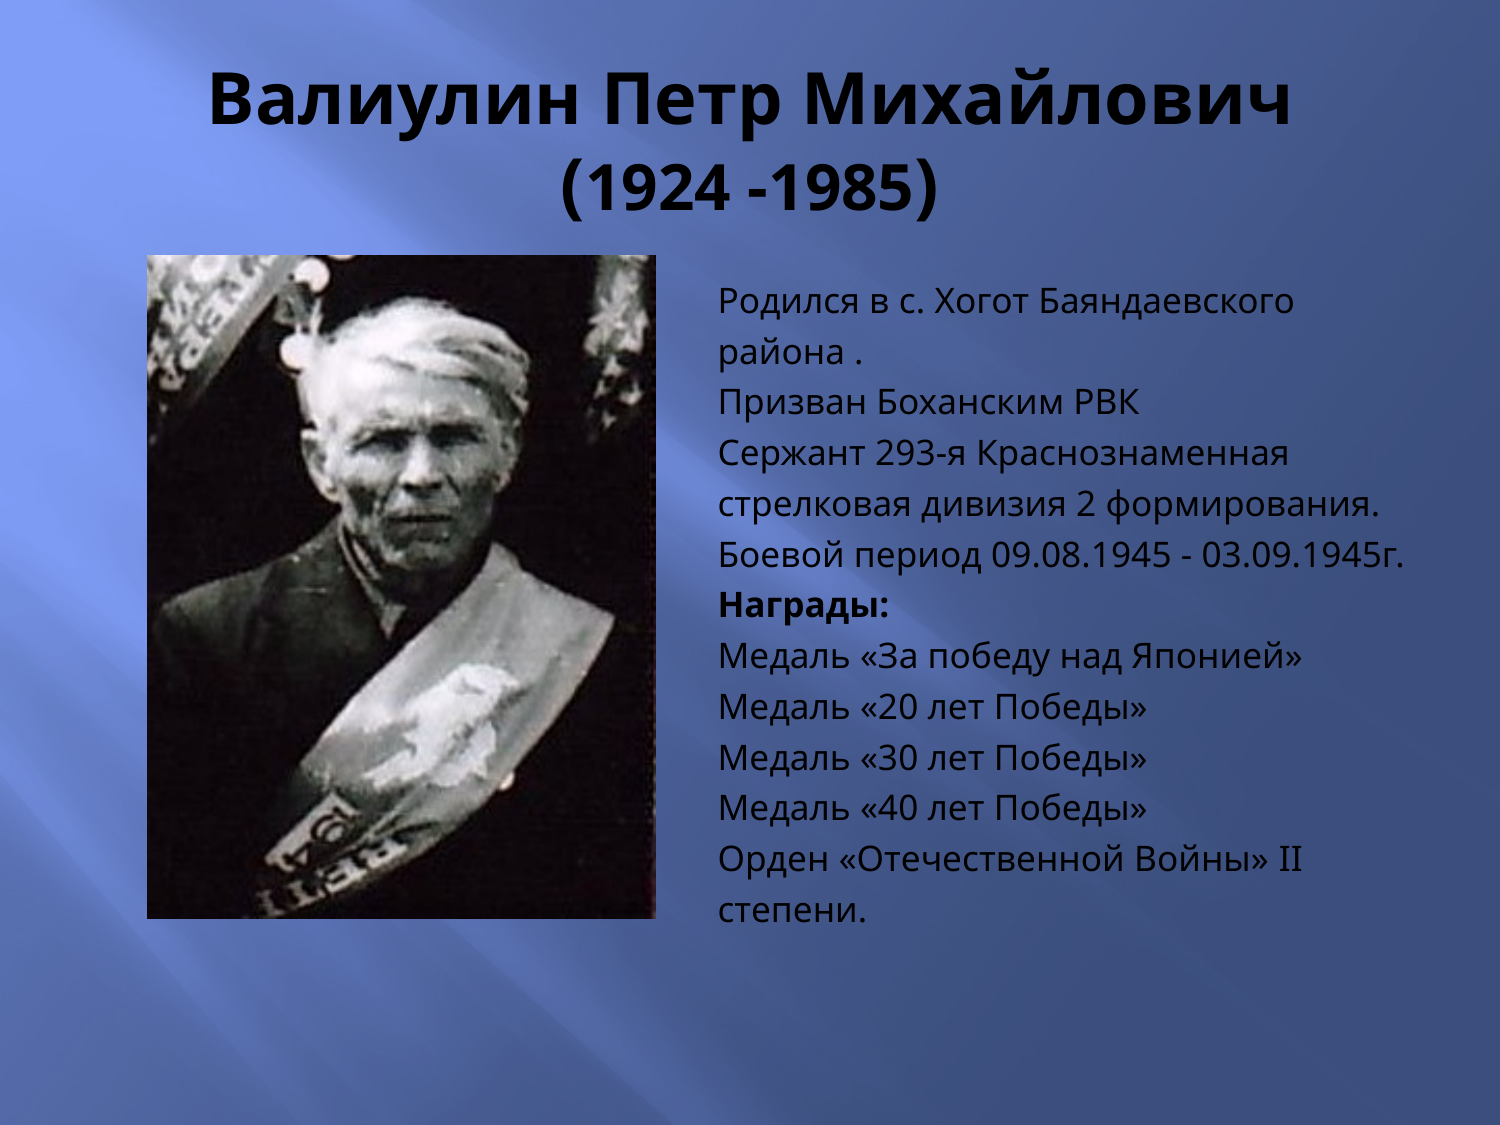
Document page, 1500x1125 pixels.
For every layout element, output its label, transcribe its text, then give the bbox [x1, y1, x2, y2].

list Родился в с. Хогот Баяндаевского района . Призван Боханским РВК Сержант 293-я Краснознаменная стрелковая дивизия 2 формирования. Боевой период 09.08.1945 - 03.09.1945г. Награды: Медаль «За победу над Японией» Медаль «20 лет Победы» Медаль «30 лет Победы» Медаль «40 лет Победы» Орден «Отечественной Войны» II степени. [702, 262, 1425, 1005]
title Валиулин Петр Михайлович (1924 -1985) [75, 45, 1425, 233]
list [147, 255, 656, 919]
